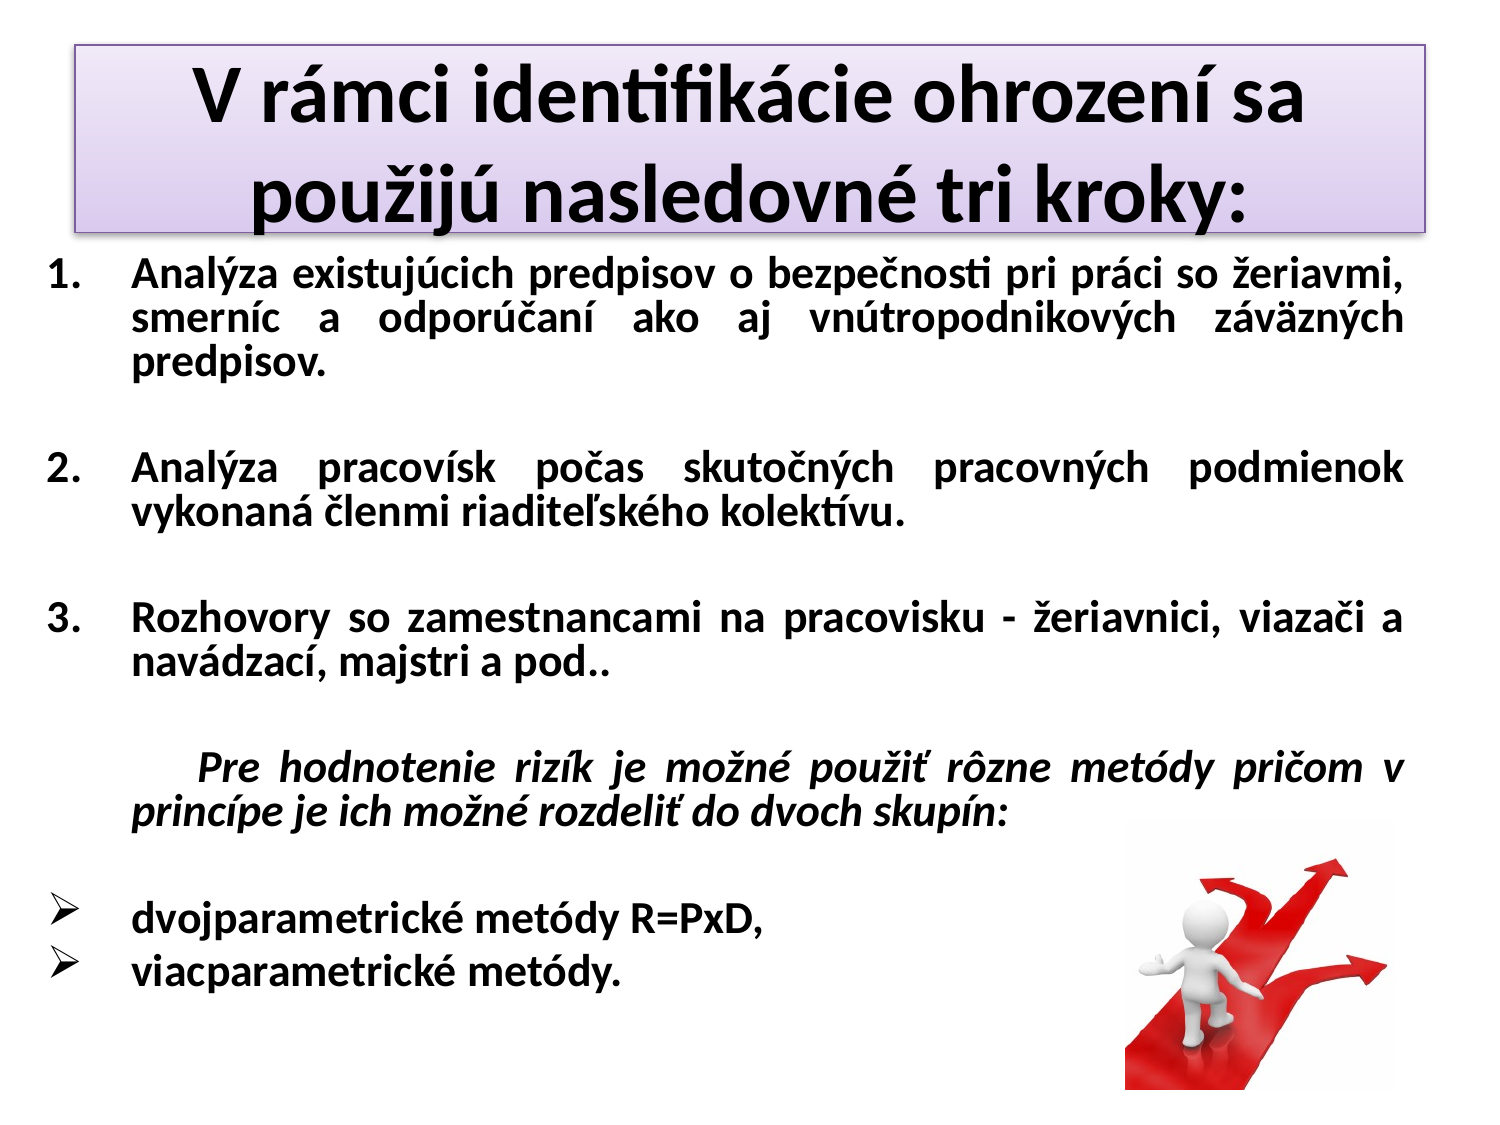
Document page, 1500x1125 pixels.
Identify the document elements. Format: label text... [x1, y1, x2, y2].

list Analýza existujúcich predpisov o bezpečnosti pri práci so žeriavmi, smerníc a odporúčaní ako aj vnútropodnikových záväzných predpisov. Analýza pracovísk počas skutočných pracovných podmienok vykonaná členmi riaditeľského kolektívu. Rozhovory so zamestnancami na pracovisku - žeriavnici, viazači a navádzací, majstri a pod.. Pre hodnotenie rizík je možné použiť rôzne metódy pričom v princípe je ich možné rozdeliť do dvoch skupín: dvojparametrické metódy R=PxD, viacparametrické metódy. [46, 245, 1421, 1027]
title V rámci identifikácie ohrození sa použijú nasledovné tri kroky: [74, 44, 1426, 233]
picture [1124, 820, 1395, 1091]
